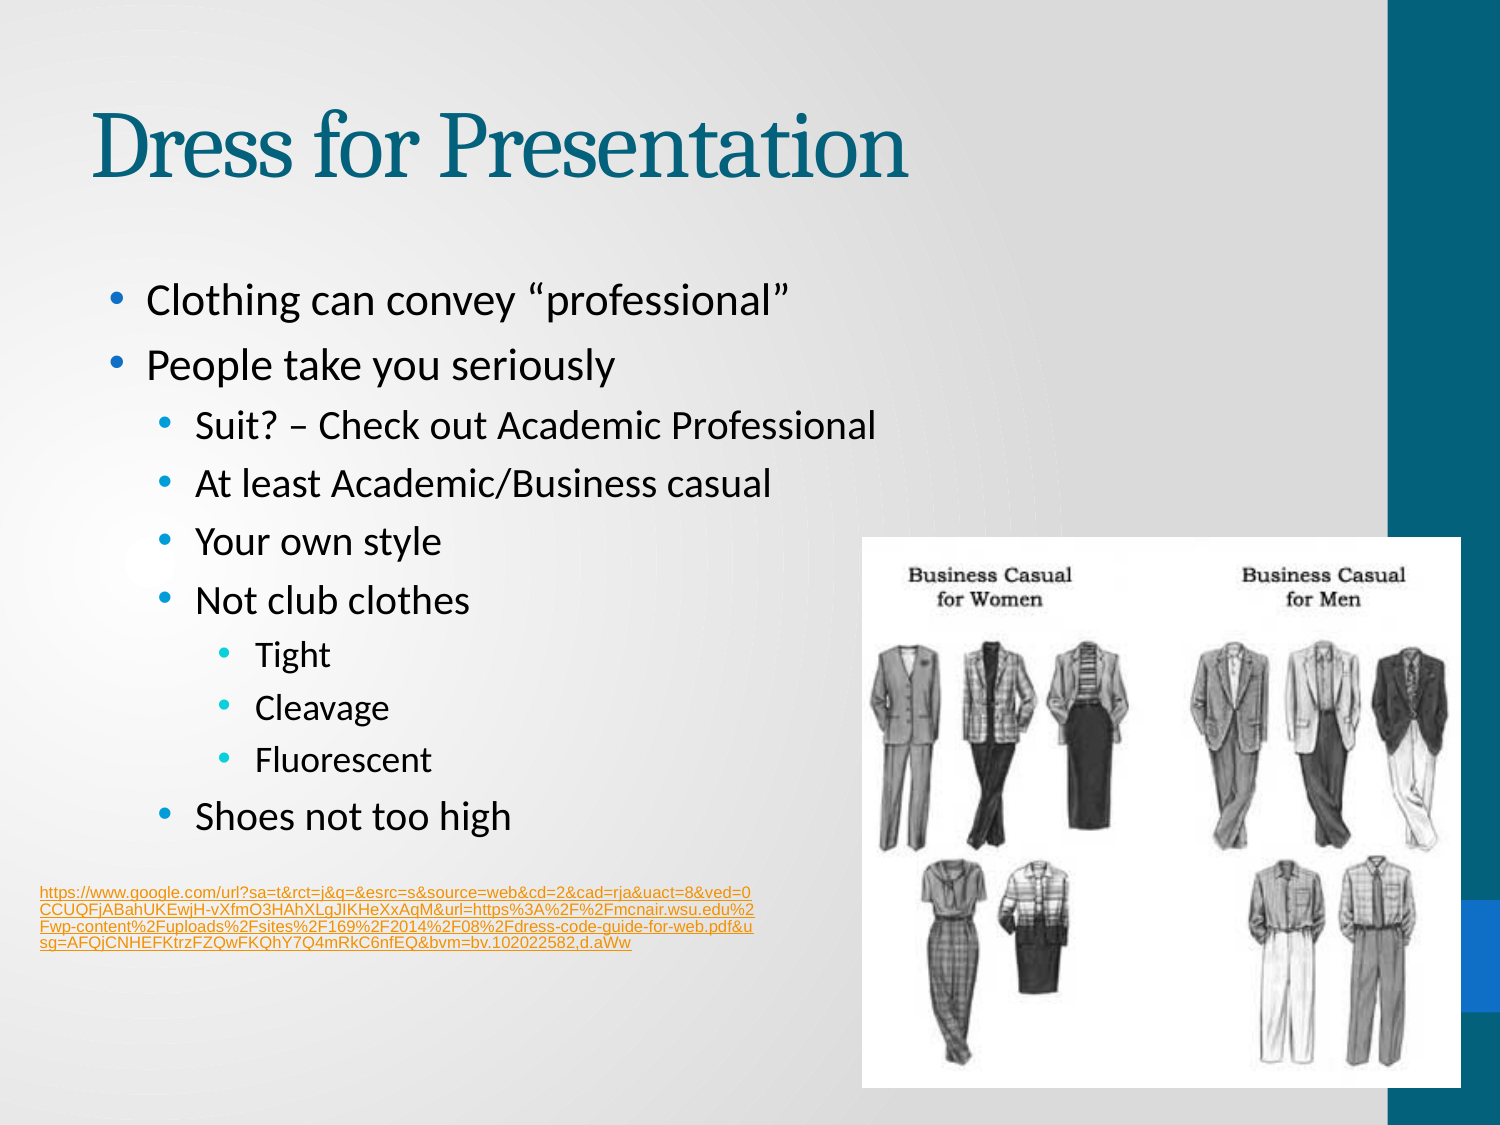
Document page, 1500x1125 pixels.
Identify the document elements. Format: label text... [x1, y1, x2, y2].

picture [861, 536, 1462, 1088]
text_box https://www.google.com/url?sa=t&rct=j&q=&esrc=s&source=web&cd=2&cad=rja&uact=8&ved=0CCUQFjABahUKEwjH-vXfmO3HAhXLgJIKHeXxAqM&url=https%3A%2F%2Fmcnair.wsu.edu%2Fwp-content%2Fuploads%2Fsites%2F169%2F2014%2F08%2Fdress-code-guide-for-web.pdf&usg=AFQjCNHEFKtrzFZQwFKQhY7Q4mRkC6nfEQ&bvm=bv.102022582,d.aWw [24, 874, 775, 910]
title Dress for Presentation [75, 45, 1325, 233]
list Clothing can convey “professional” People take you seriously Suit? – Check out Academic Professional At least Academic/Business casual Your own style Not club clothes Tight Cleavage Fluorescent Shoes not too high [75, 262, 1325, 1050]
